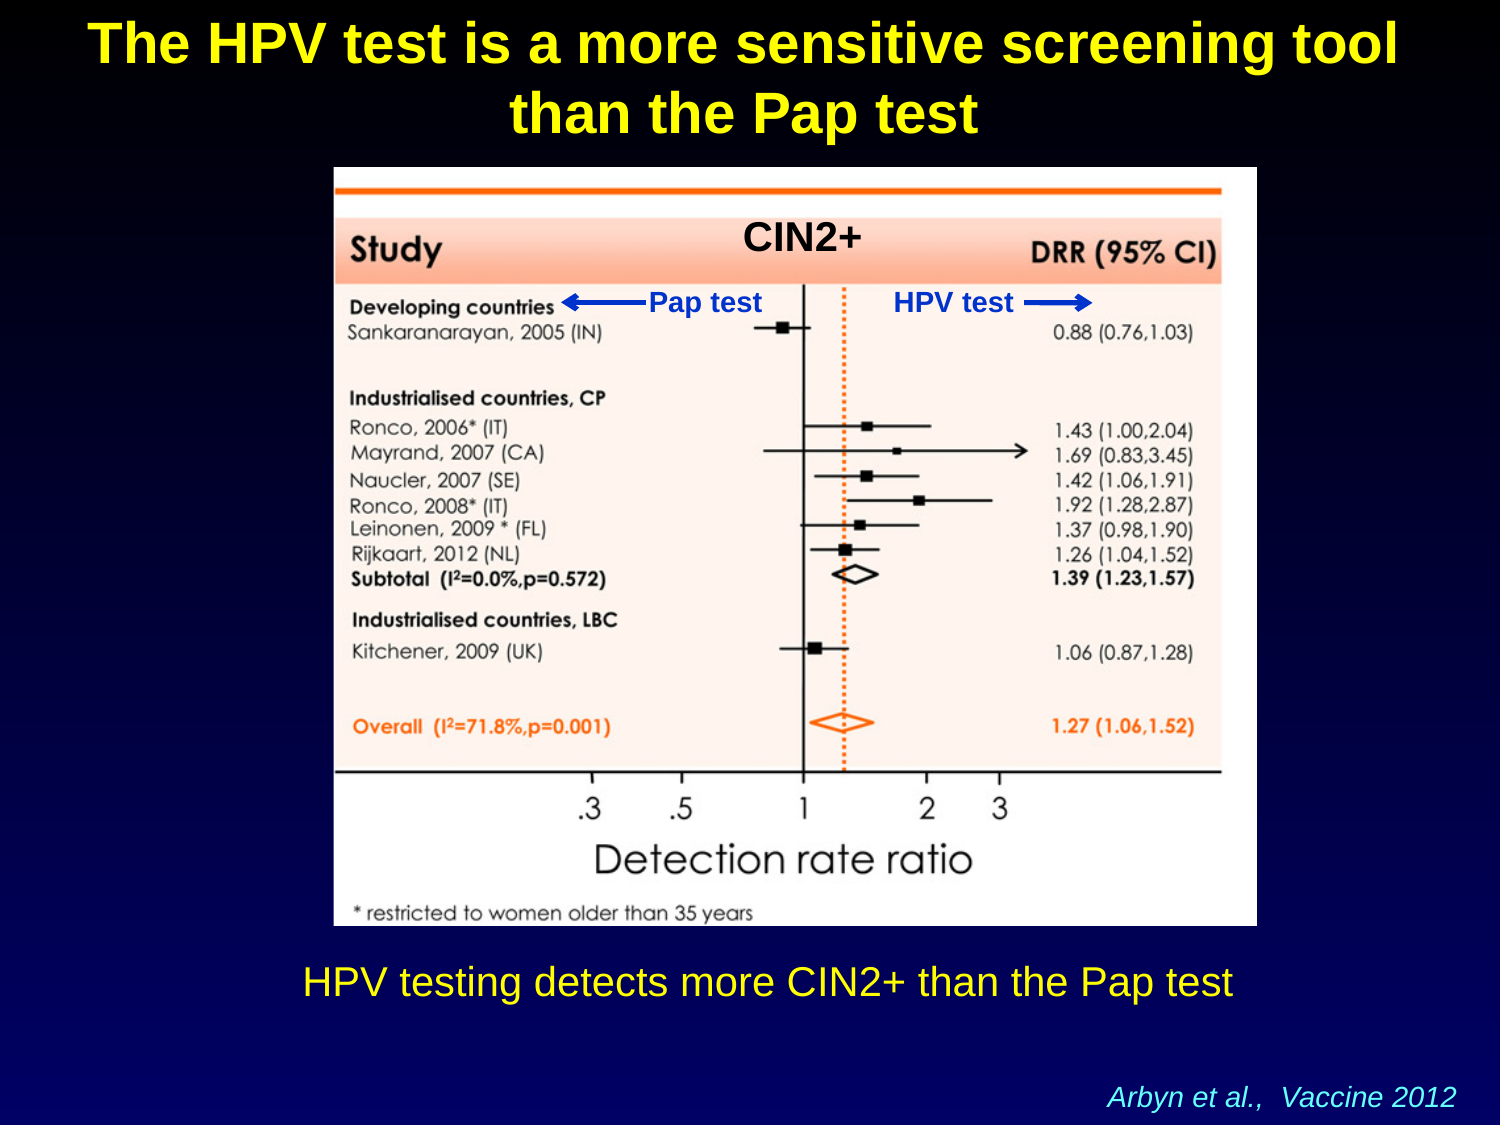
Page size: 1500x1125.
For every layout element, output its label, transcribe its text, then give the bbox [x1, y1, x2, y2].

title The HPV test is a more sensitive screening tool than the Pap test [18, 0, 1470, 169]
text_box HPV testing detects more CIN2+ than the Pap test [287, 947, 1249, 1012]
picture [333, 167, 1258, 926]
text_box Arbyn et al., Vaccine 2012 [1092, 1070, 1473, 1121]
